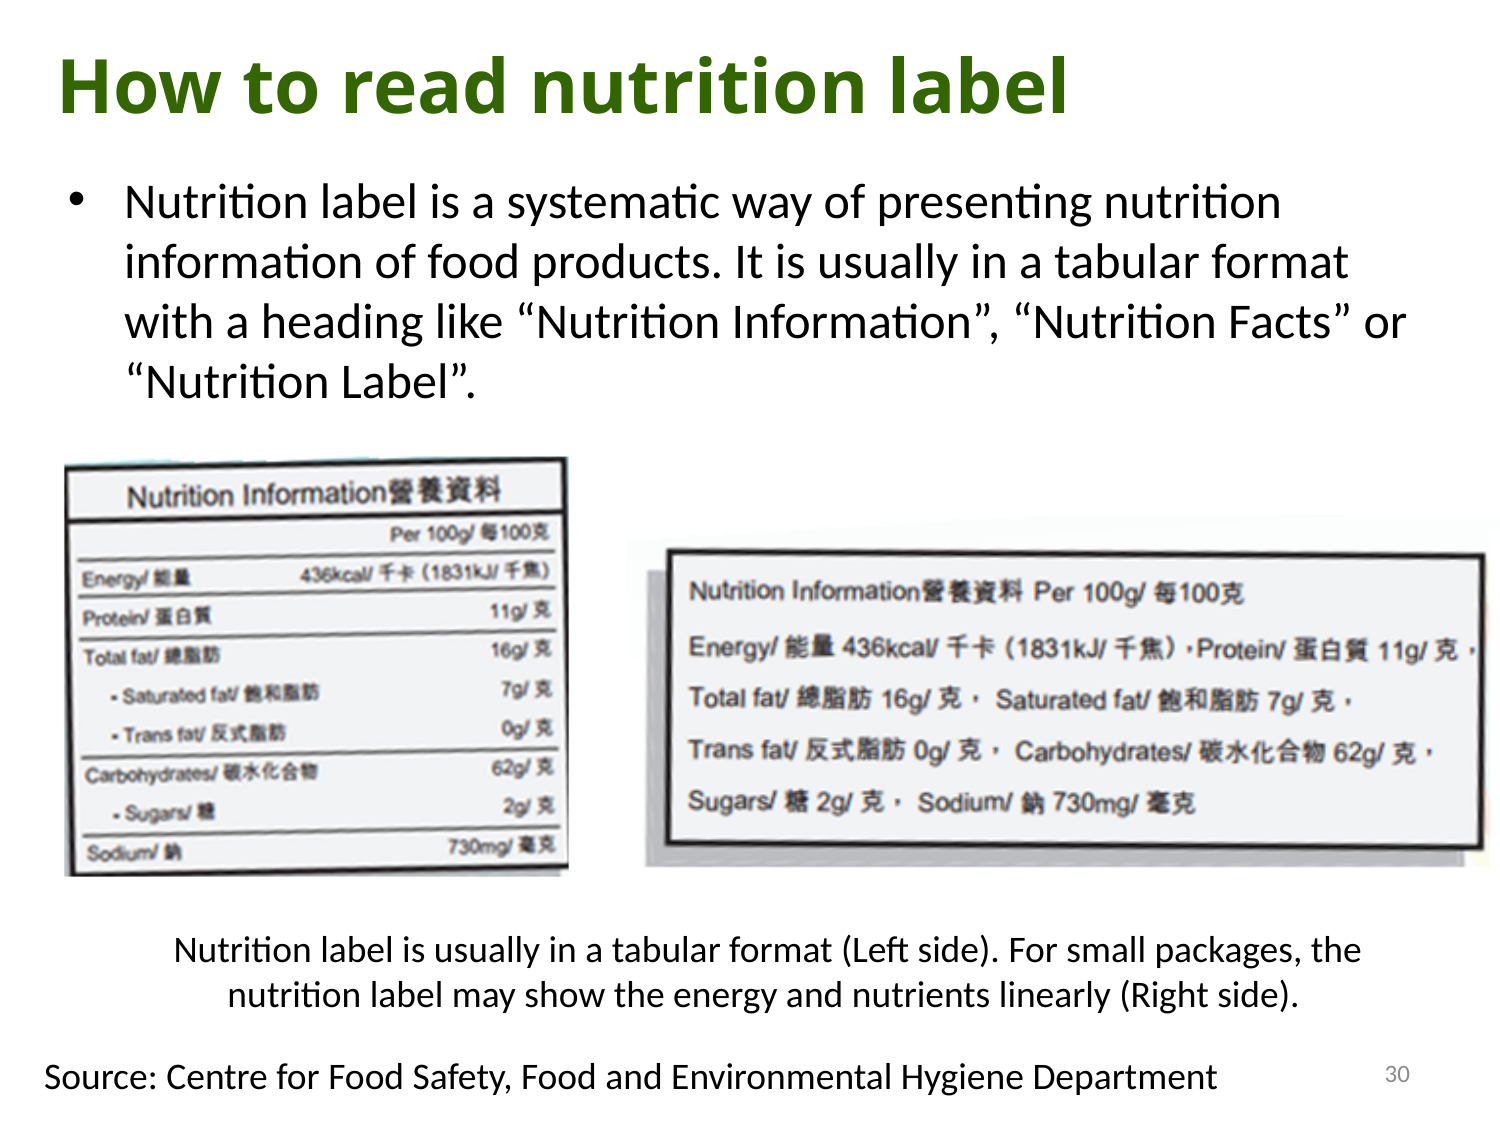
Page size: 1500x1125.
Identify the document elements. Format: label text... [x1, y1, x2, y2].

picture [627, 514, 1500, 890]
text_box How to read nutrition label [41, 30, 1459, 136]
text_box Nutrition label is a systematic way of presenting nutrition information of food products. It is usually in a tabular format with a heading like “Nutrition Information”, “Nutrition Facts” or “Nutrition Label”. [53, 160, 1424, 416]
text_box Nutrition label is usually in a tabular format (Left side). For small packages, the nutrition label may show the energy and nutrients linearly (Right side). [113, 917, 1424, 1022]
slide_number 30 [1074, 1042, 1425, 1103]
picture [52, 452, 584, 882]
text_box Source: Centre for Food Safety, Food and Environmental Hygiene Department [29, 1045, 1353, 1105]
